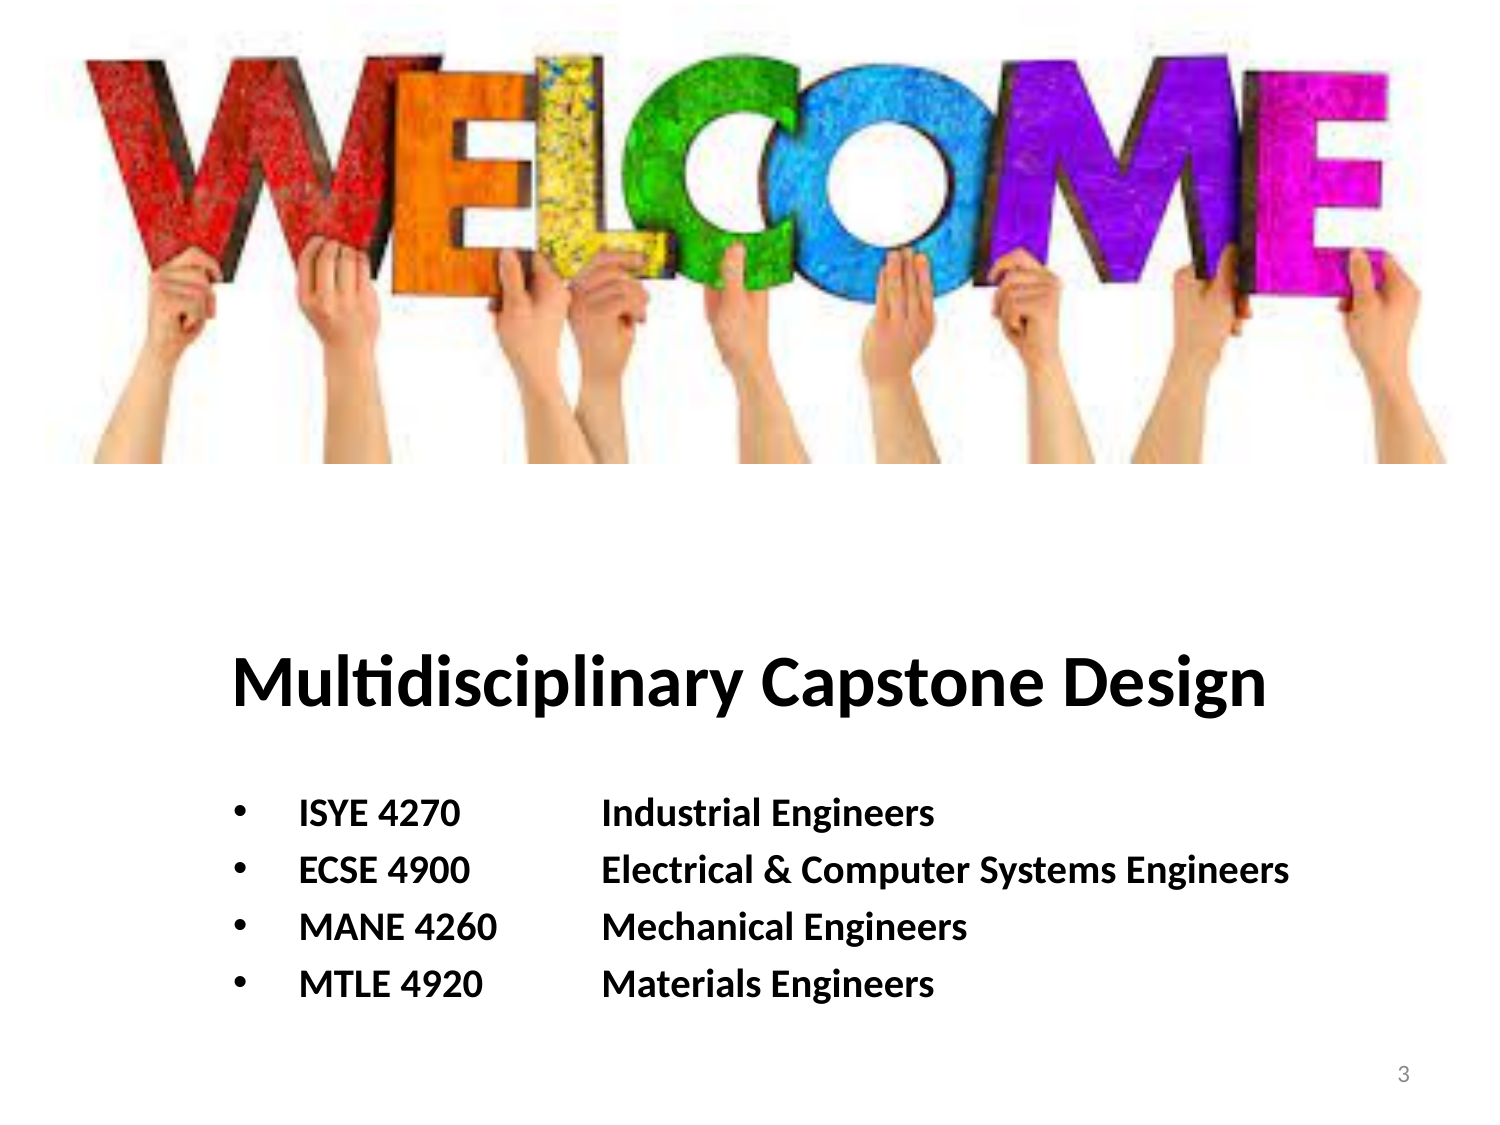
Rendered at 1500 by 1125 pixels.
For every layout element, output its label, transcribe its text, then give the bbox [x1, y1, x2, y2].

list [45, 4, 1455, 464]
subtitle Multidisciplinary Capstone Design ISYE 4270 Industrial Engineers ECSE 4900 Electrical & Computer Systems Engineers MANE 4260 Mechanical Engineers MTLE 4920 Materials Engineers [87, 624, 1413, 1025]
slide_number 3 [1074, 1042, 1425, 1103]
